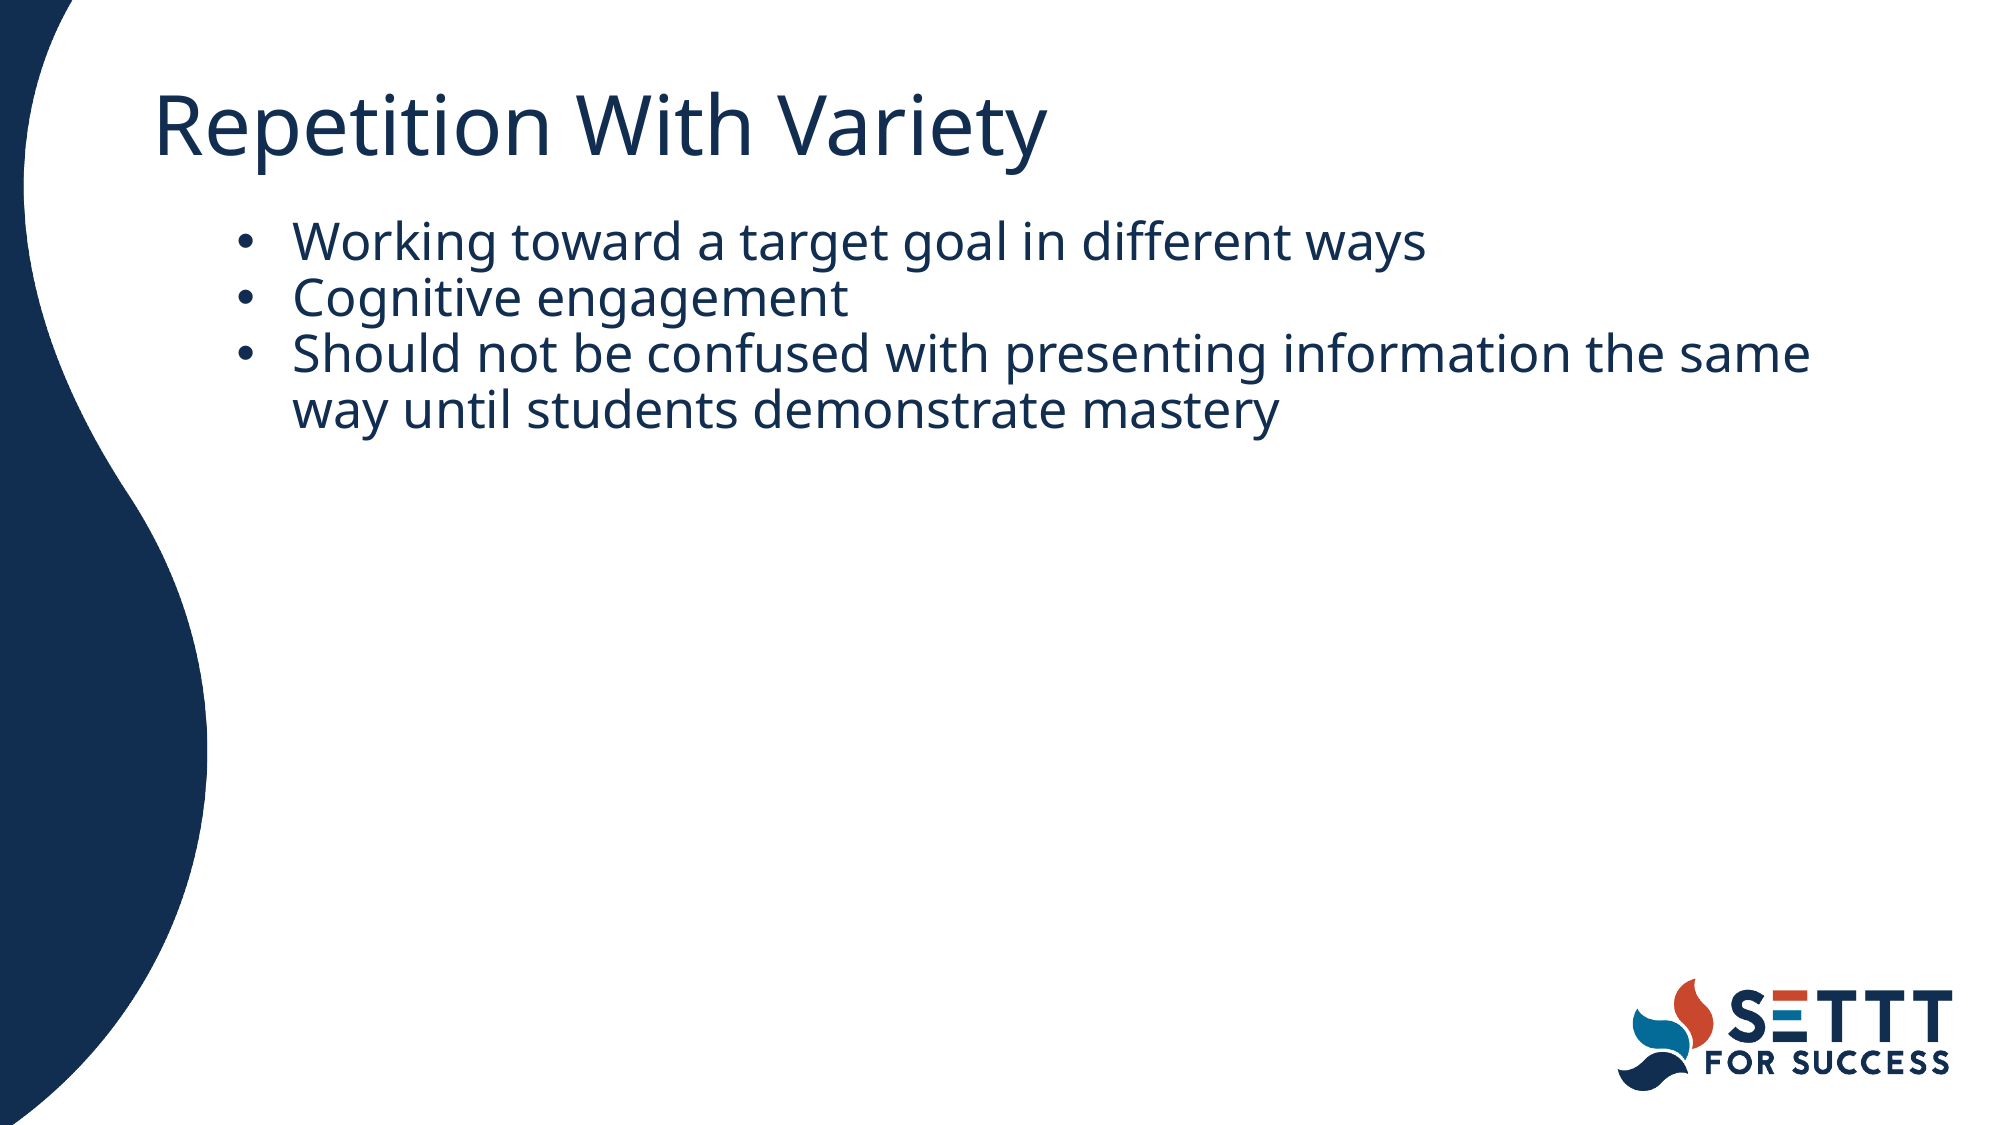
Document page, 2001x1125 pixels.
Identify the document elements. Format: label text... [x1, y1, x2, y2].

list Working toward a target goal in different ways Cognitive engagement Should not be confused with presenting information the same way until students demonstrate mastery [195, 207, 1934, 944]
picture [0, 0, 2000, 1125]
title Repetition With Variety [137, 52, 1863, 181]
